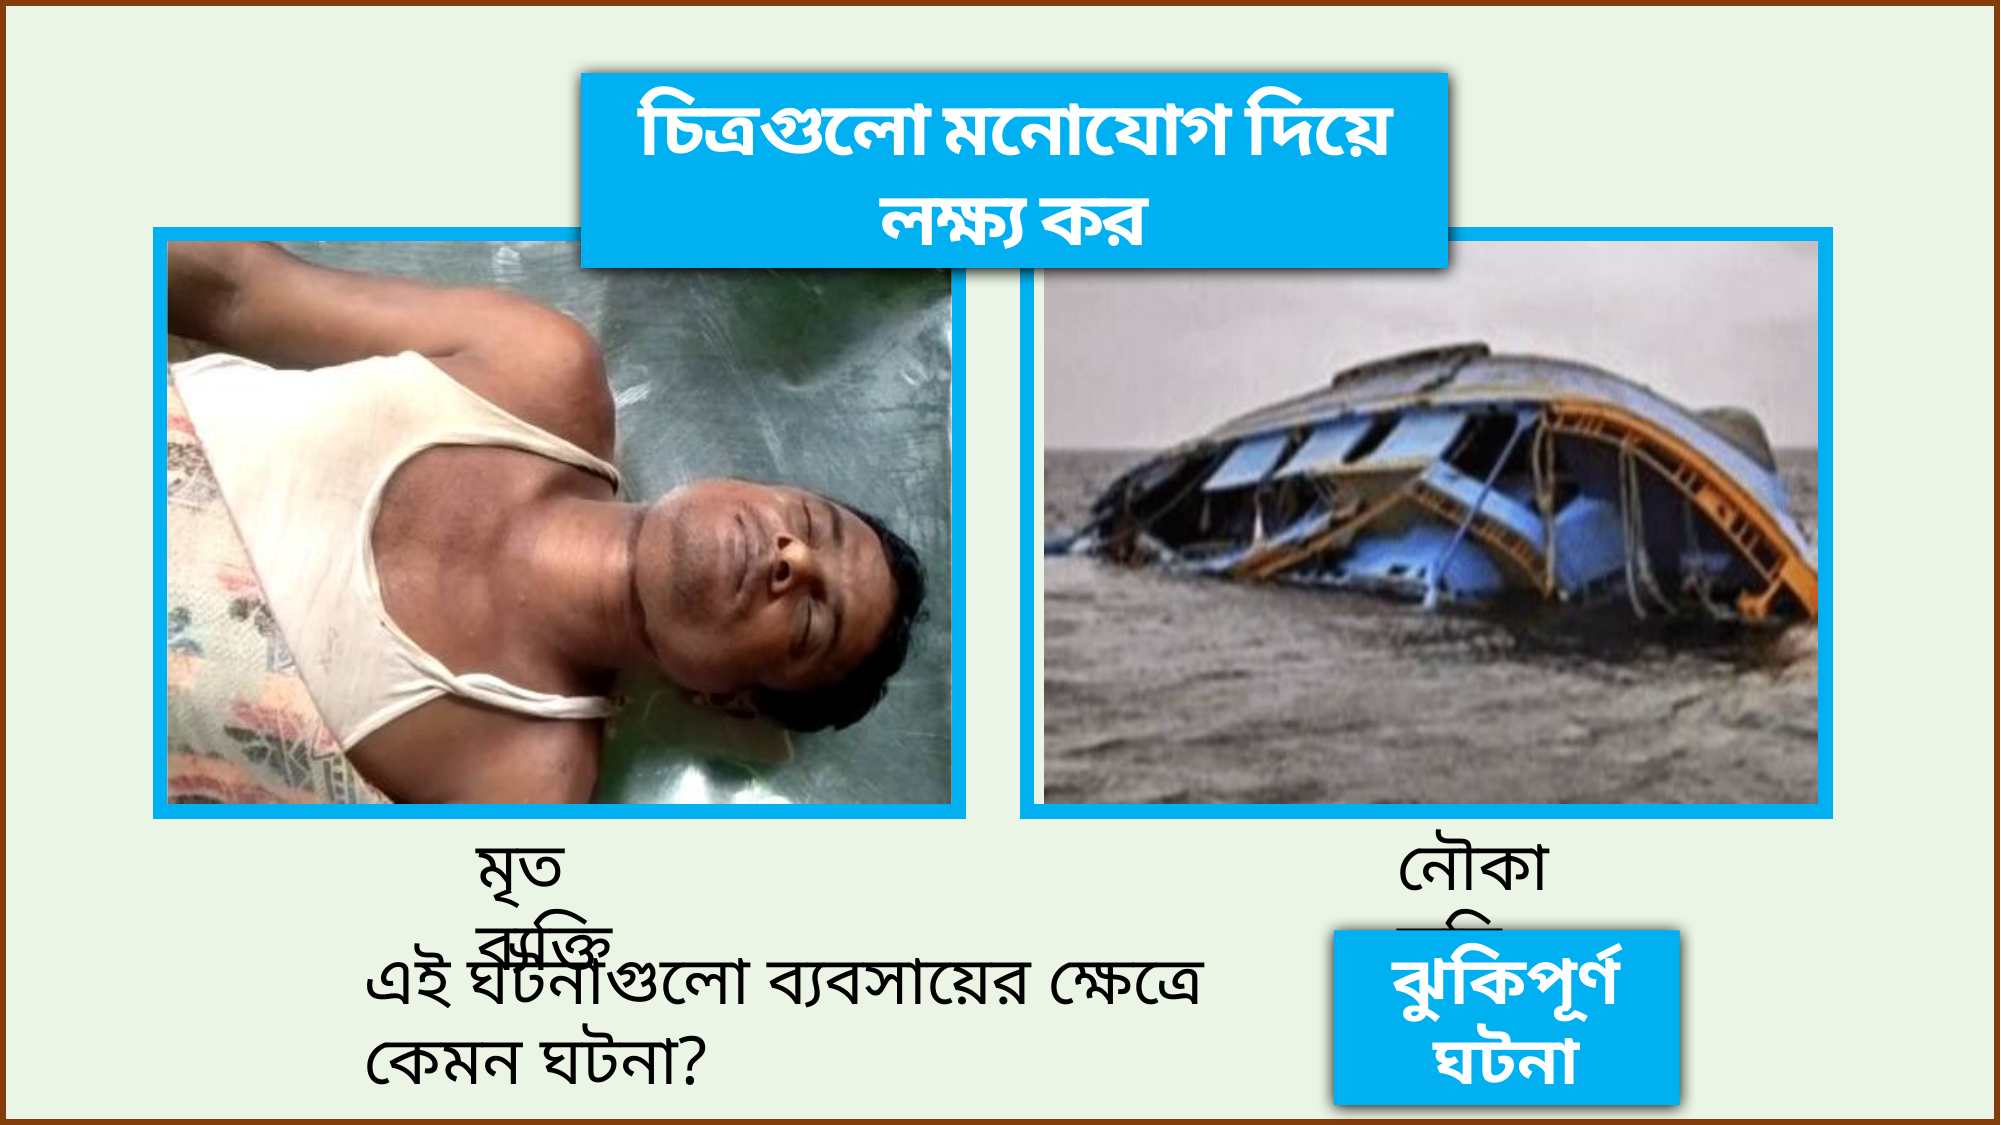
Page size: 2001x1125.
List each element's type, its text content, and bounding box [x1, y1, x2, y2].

text_box ঝুকিপূর্ণ ঘটনা [1333, 930, 1680, 1106]
text_box এই ঘটনাগুলো ব্যবসায়ের ক্ষেত্রে কেমন ঘটনা? [350, 930, 1318, 1106]
picture [1109, 240, 1119, 245]
text_box [0, 0, 2000, 1125]
picture [168, 242, 951, 803]
text_box মৃত ব্যক্তি [461, 816, 701, 930]
text_box চিত্রগুলো মনোযোগ দিয়ে লক্ষ্য কর [581, 73, 1448, 268]
picture [1129, 240, 1141, 244]
picture [1068, 240, 1080, 244]
picture [1035, 242, 1817, 803]
text_box নৌকা ডুবি [1382, 816, 1632, 918]
